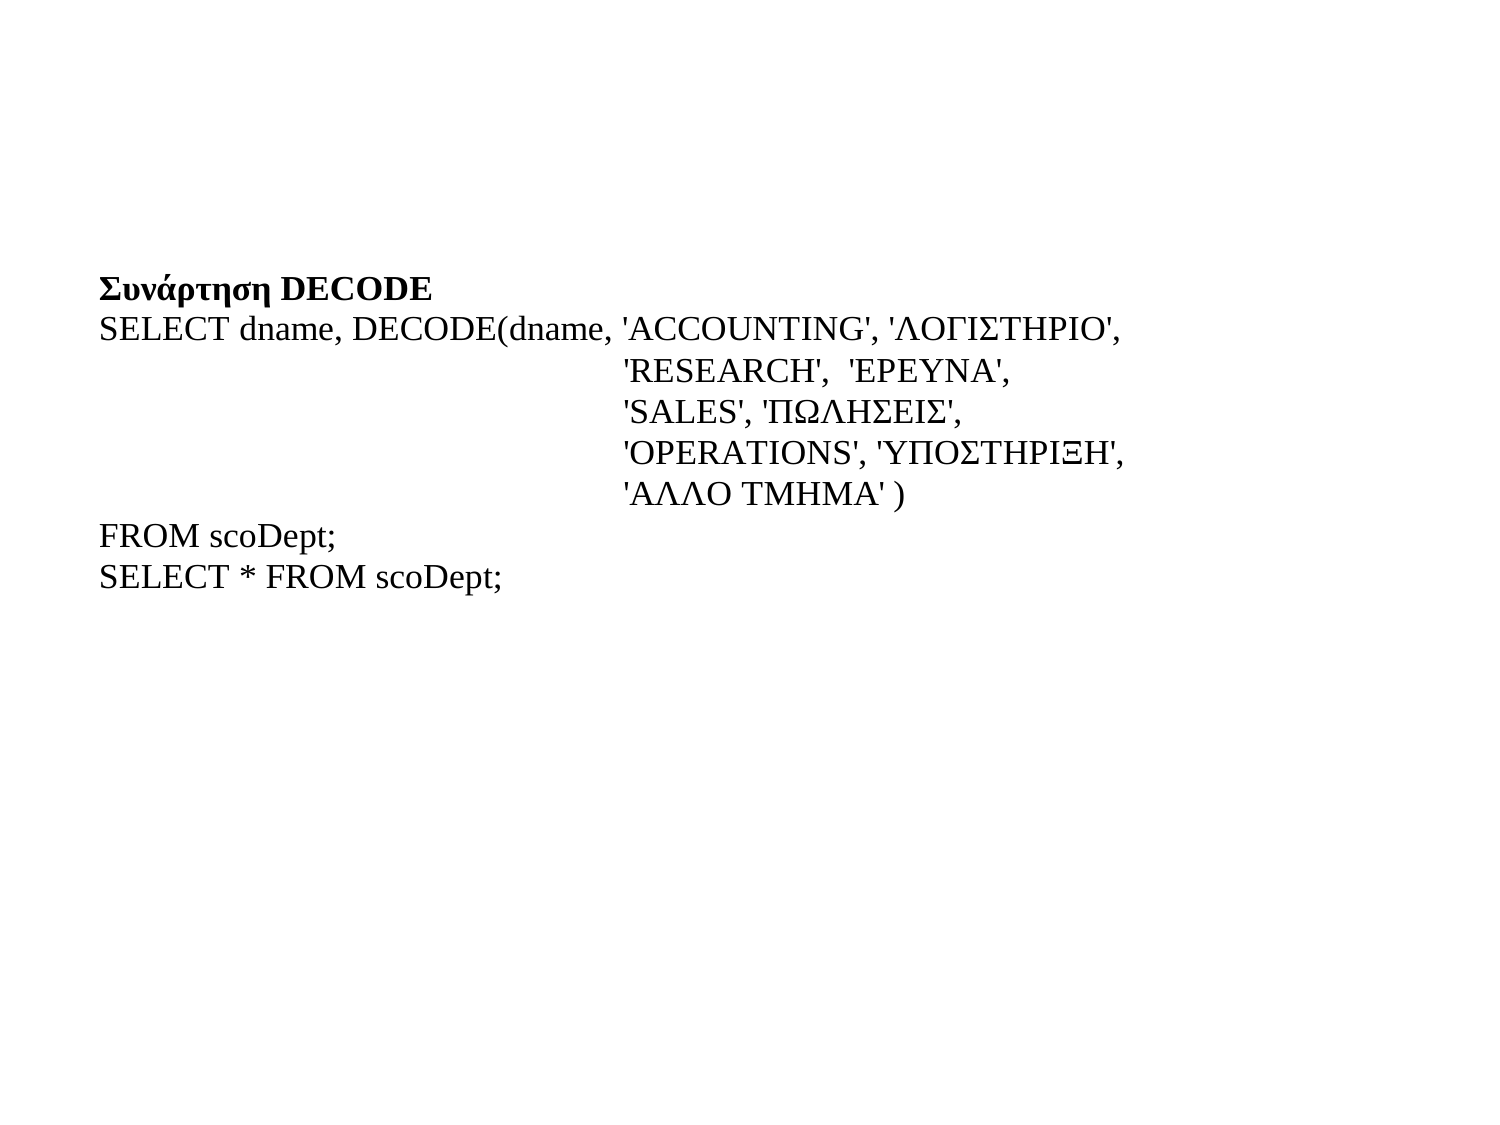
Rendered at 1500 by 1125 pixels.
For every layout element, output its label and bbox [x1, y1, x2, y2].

text_box [98, 266, 1500, 599]
